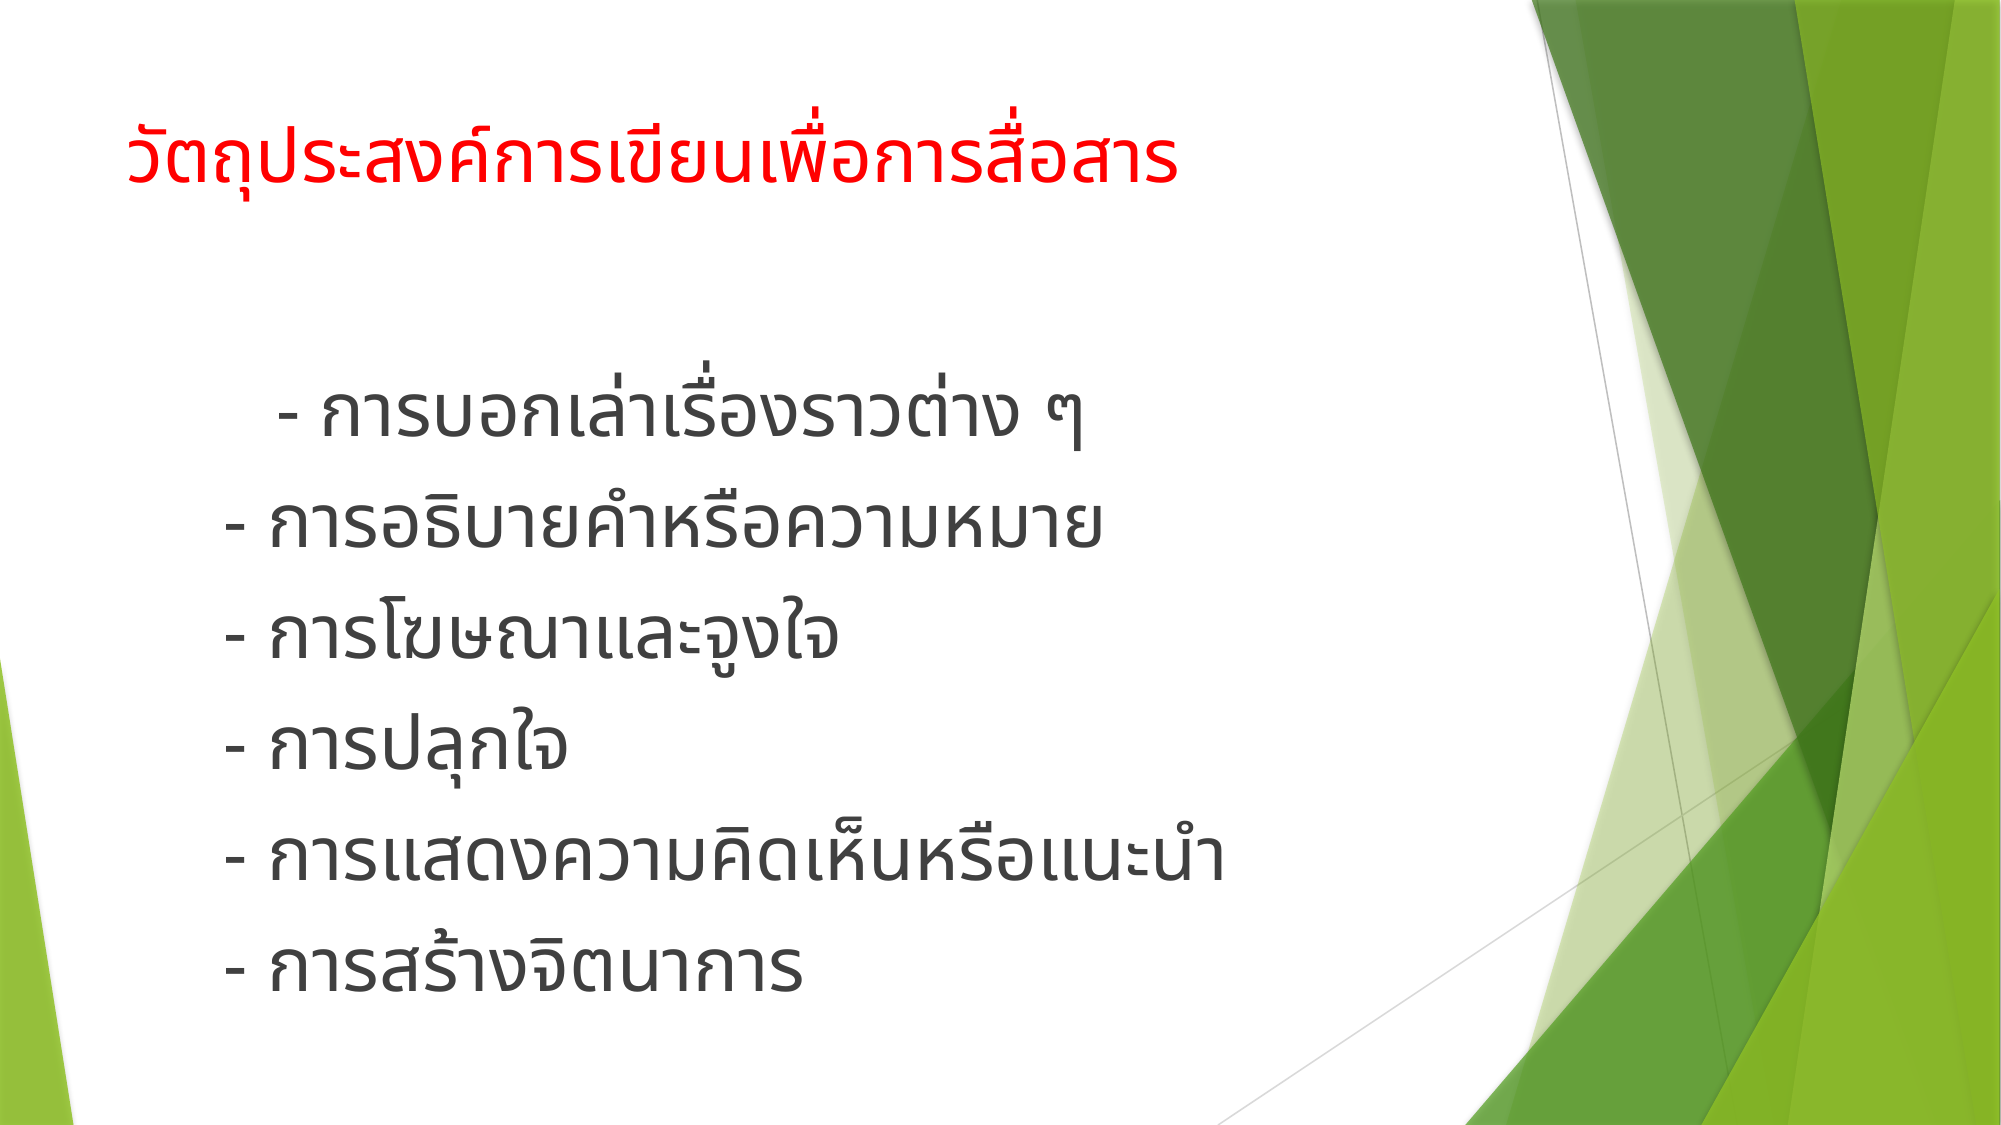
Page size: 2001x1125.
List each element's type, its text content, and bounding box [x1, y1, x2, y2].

list - การบอกเล่าเรื่องราวต่าง ๆ - การอธิบายคำหรือความหมาย - การโฆษณาและจูงใจ - การปลุกใจ - การแสดงความคิดเห็นหรือแนะนำ - การสร้างจิตนาการ [111, 354, 1522, 992]
title วัตถุประสงค์การเขียนเพื่อการสื่อสาร [111, 99, 1522, 317]
